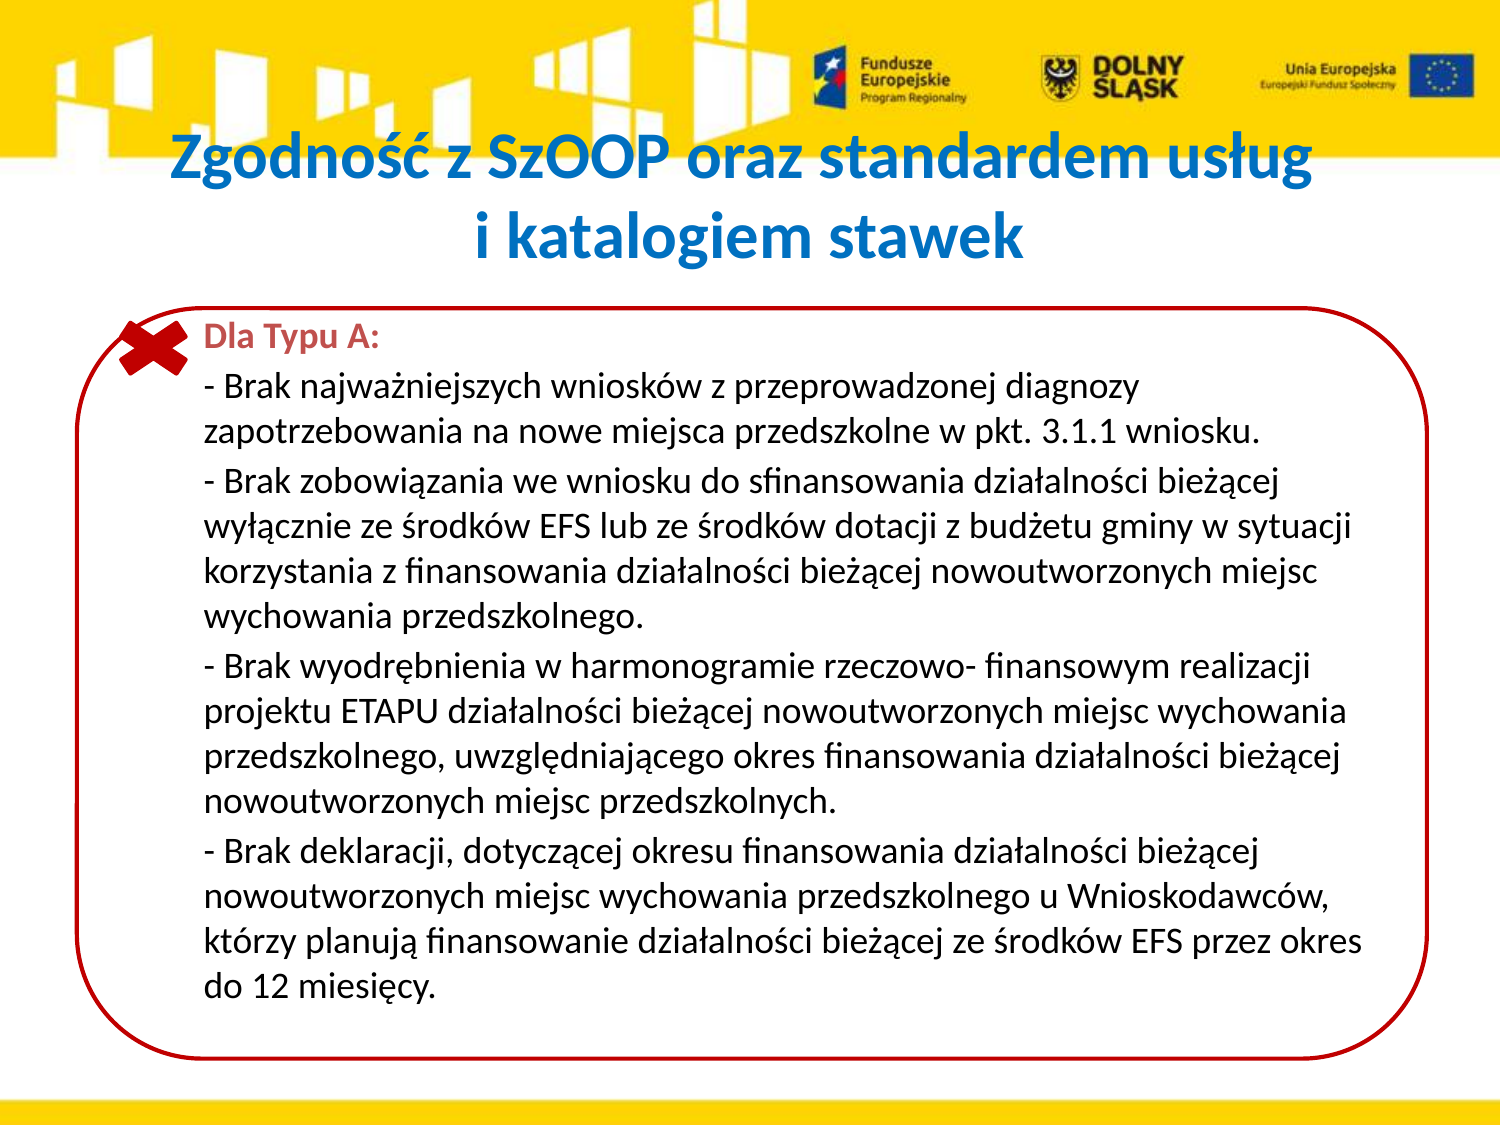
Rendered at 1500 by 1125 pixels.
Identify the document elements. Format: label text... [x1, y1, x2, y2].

title Zgodność z SzOOP oraz standardem usług i katalogiem stawek [57, 161, 1442, 222]
text_box Dla Typu A: - Brak najważniejszych wniosków z przeprowadzonej diagnozy zapotrzebowania na nowe miejsca przedszkolne w pkt. 3.1.1 wniosku. - Brak zobowiązania we wniosku do sfinansowania działalności bieżącej wyłącznie ze środków EFS lub ze środków dotacji z budżetu gminy w sytuacji korzystania z finansowania działalności bieżącej nowoutworzonych miejsc wychowania przedszkolnego. - Brak wyodrębnienia w harmonogramie rzeczowo- finansowym realizacji projektu ETAPU działalności bieżącej nowoutworzonych miejsc wychowania przedszkolnego, uwzględniającego okres finansowania działalności bieżącej nowoutworzonych miejsc przedszkolnych. - Brak deklaracji, dotyczącej okresu finansowania działalności bieżącej nowoutworzonych miejsc wychowania przedszkolnego u Wnioskodawców, którzy planują finansowanie działalności bieżącej ze środków EFS przez okres do 12 miesięcy. [74, 306, 1429, 1061]
text_box [119, 320, 188, 376]
picture [0, 0, 1500, 1125]
